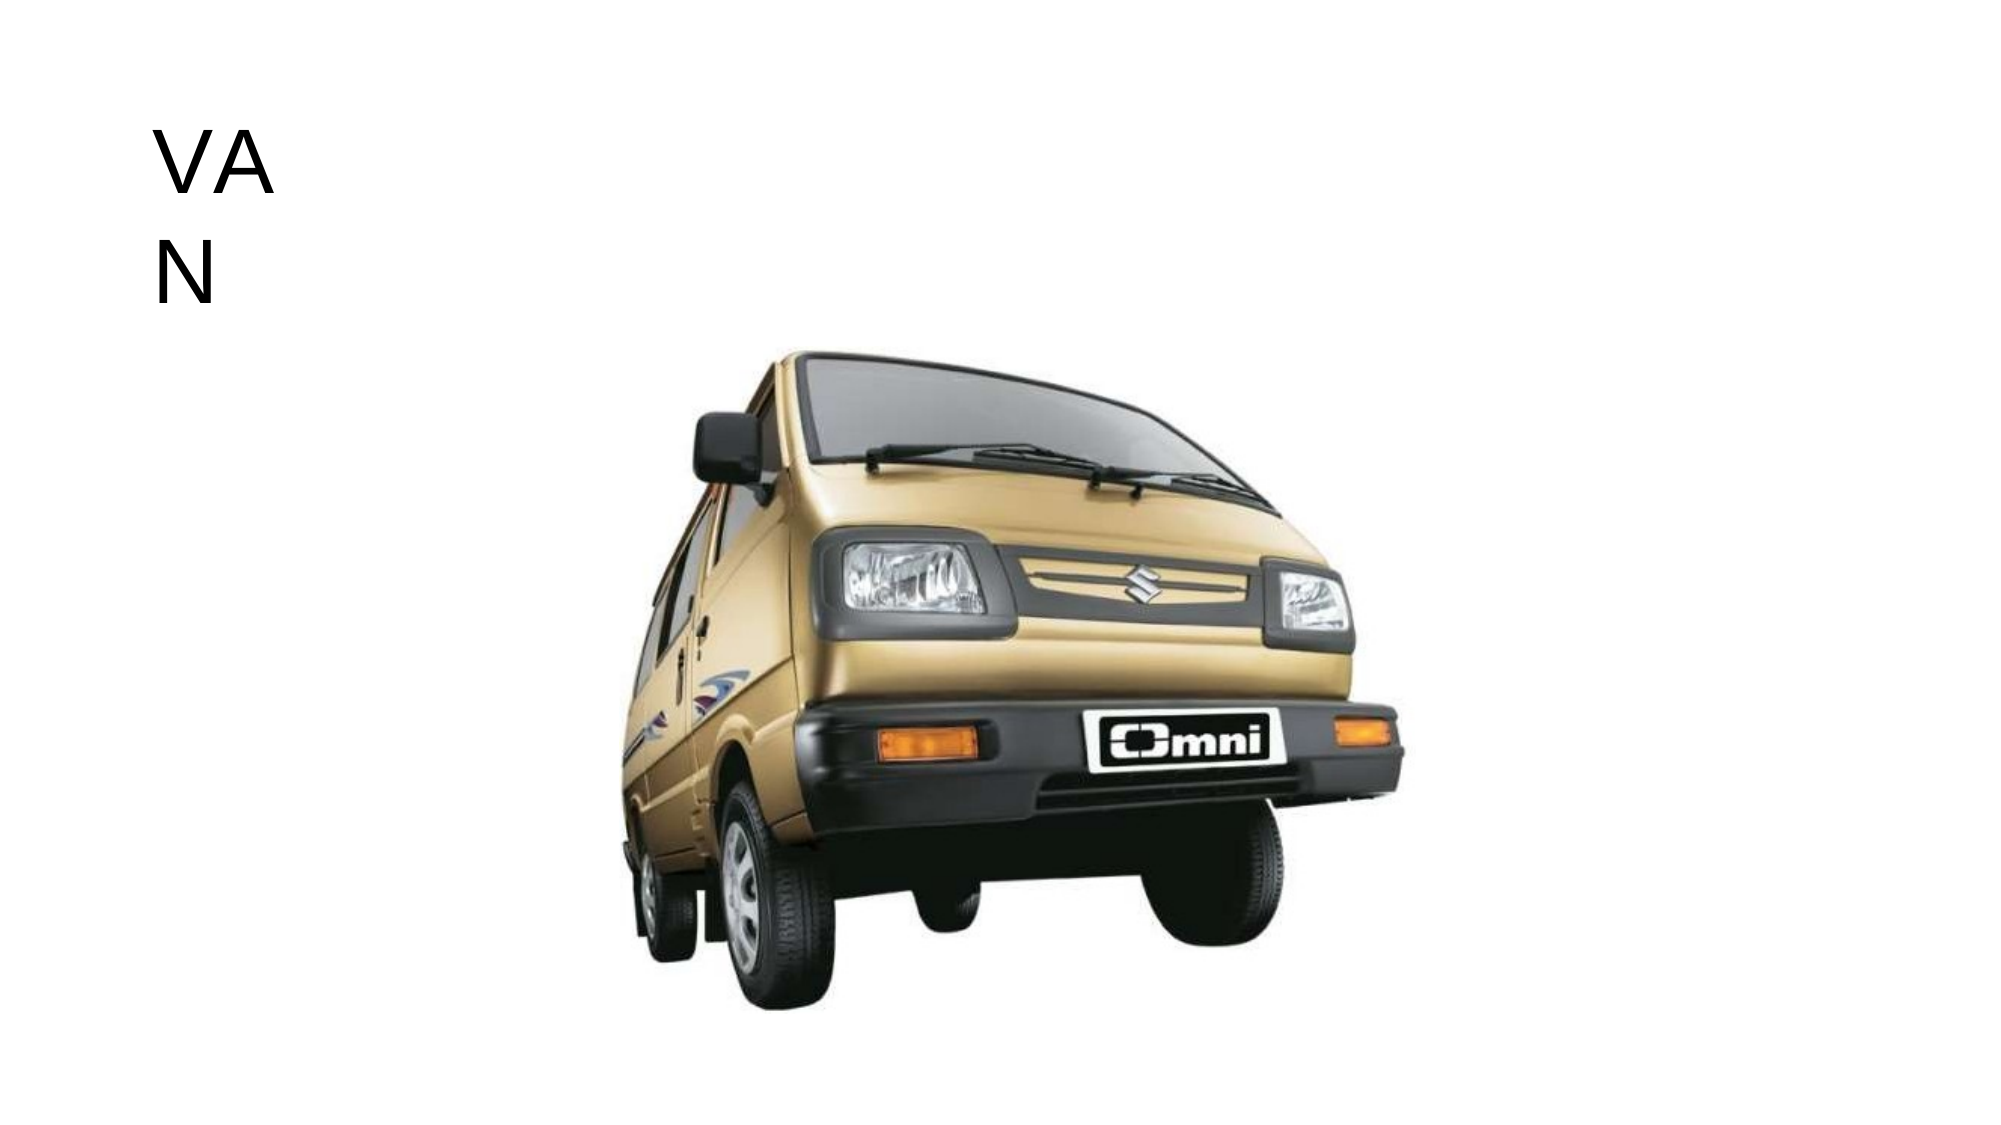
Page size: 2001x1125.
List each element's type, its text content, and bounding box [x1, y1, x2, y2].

text_box VAN [150, 100, 311, 323]
text_box [619, 346, 1416, 1014]
